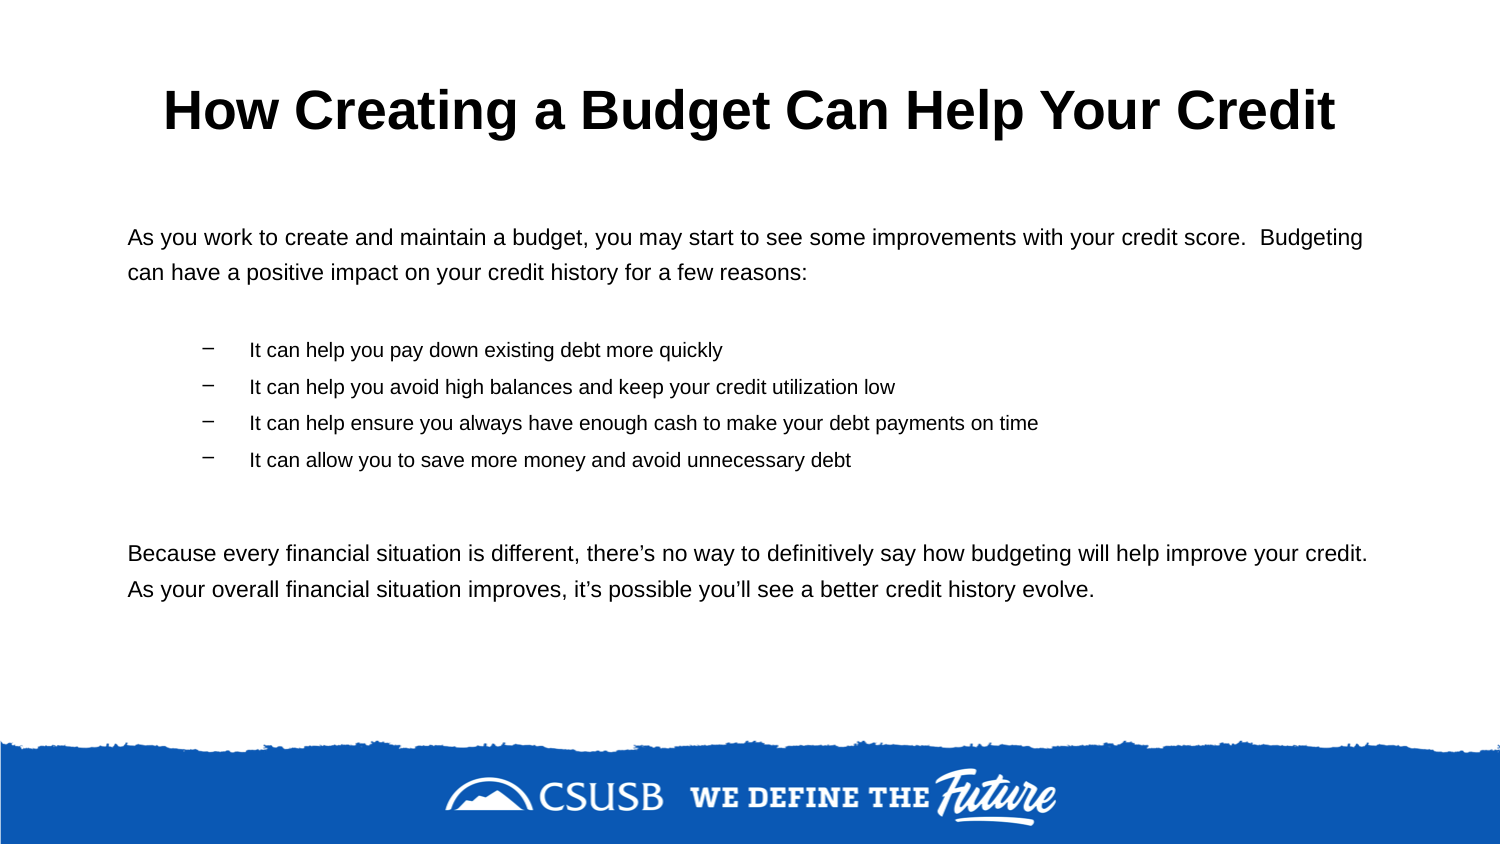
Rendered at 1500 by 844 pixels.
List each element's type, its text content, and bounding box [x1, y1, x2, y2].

list As you work to create and maintain a budget, you may start to see some improvements with your credit score. Budgeting can have a positive impact on your credit history for a few reasons: It can help you pay down existing debt more quickly It can help you avoid high balances and keep your credit utilization low It can help ensure you always have enough cash to make your debt payments on time It can allow you to save more money and avoid unnecessary debt Because every financial situation is different, there’s no way to definitively say how budgeting will help improve your credit. As your overall financial situation improves, it’s possible you’ll see a better credit history evolve. [112, 206, 1413, 676]
picture [0, 722, 1500, 844]
title How Creating a Budget Can Help Your Credit [112, 37, 1388, 179]
